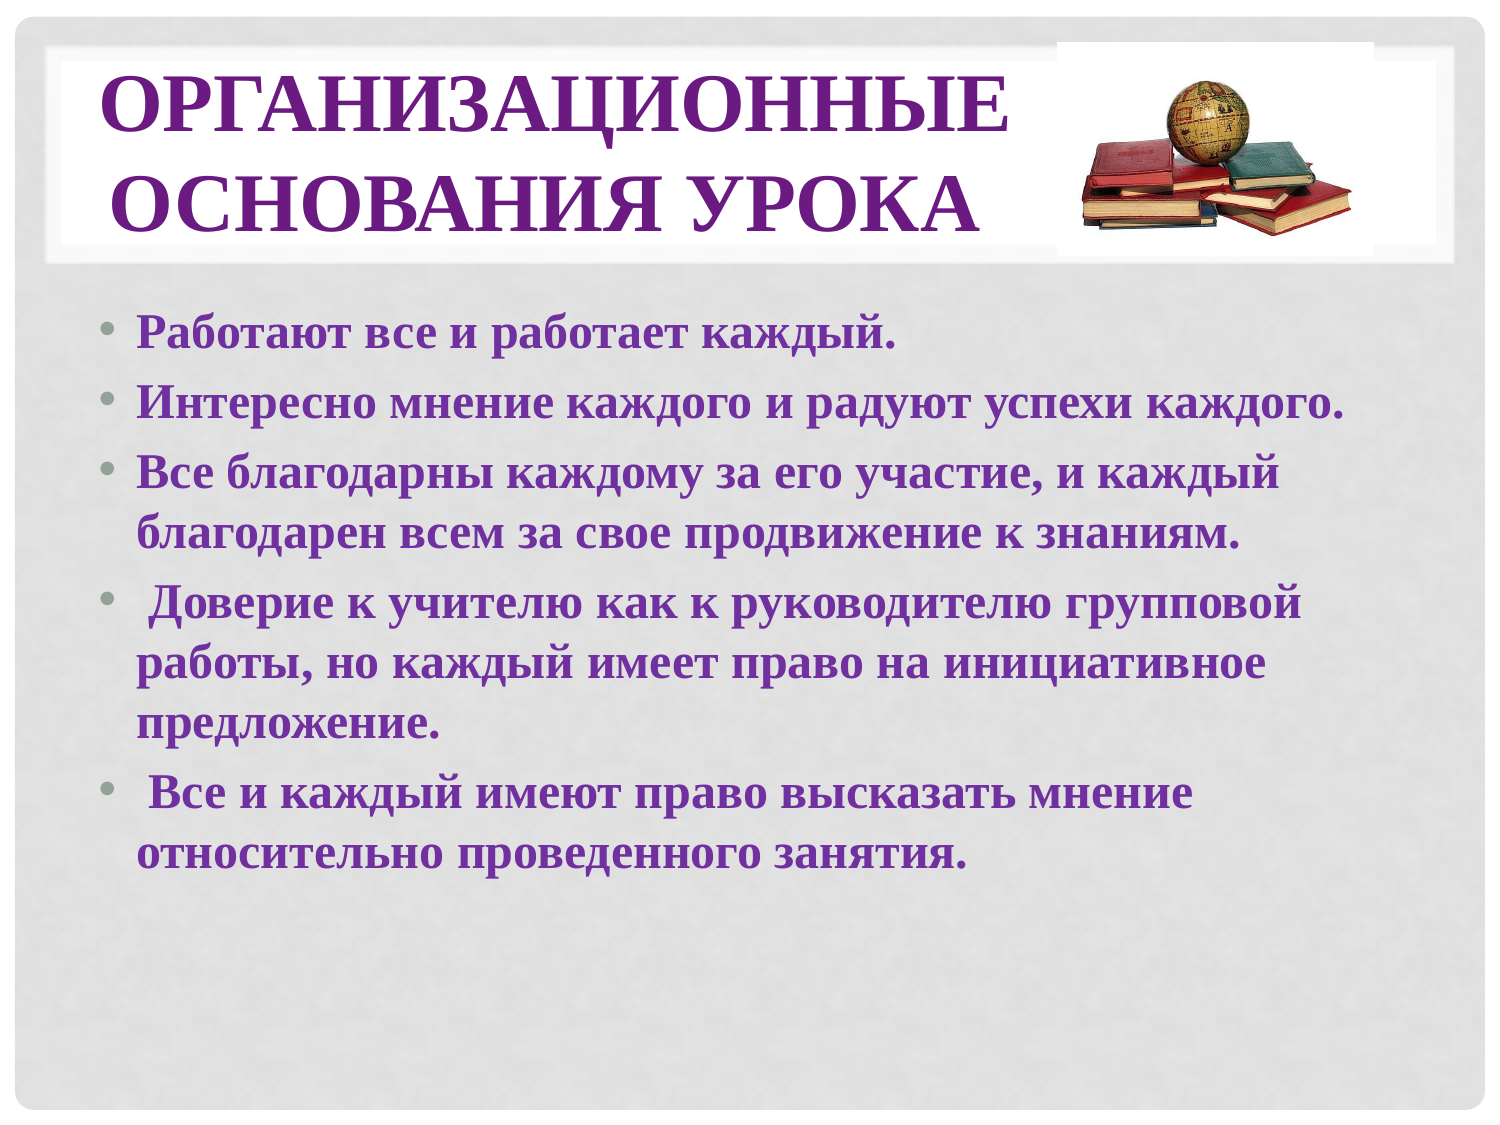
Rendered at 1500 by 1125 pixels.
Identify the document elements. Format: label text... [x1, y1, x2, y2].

title Организационные основания урока [53, 54, 1056, 243]
picture [1056, 42, 1374, 256]
list Работают все и работает каждый. Интересно мнение каждого и радуют успехи каждого. Все благодарны каждому за его участие, и каждый благодарен всем за свое продвижение к знаниям. Доверие к учителю как к руководителю групповой работы, но каждый имеет право на инициативное предложение. Все и каждый имеют право высказать мнение относительно проведенного занятия. [64, 290, 1415, 1030]
